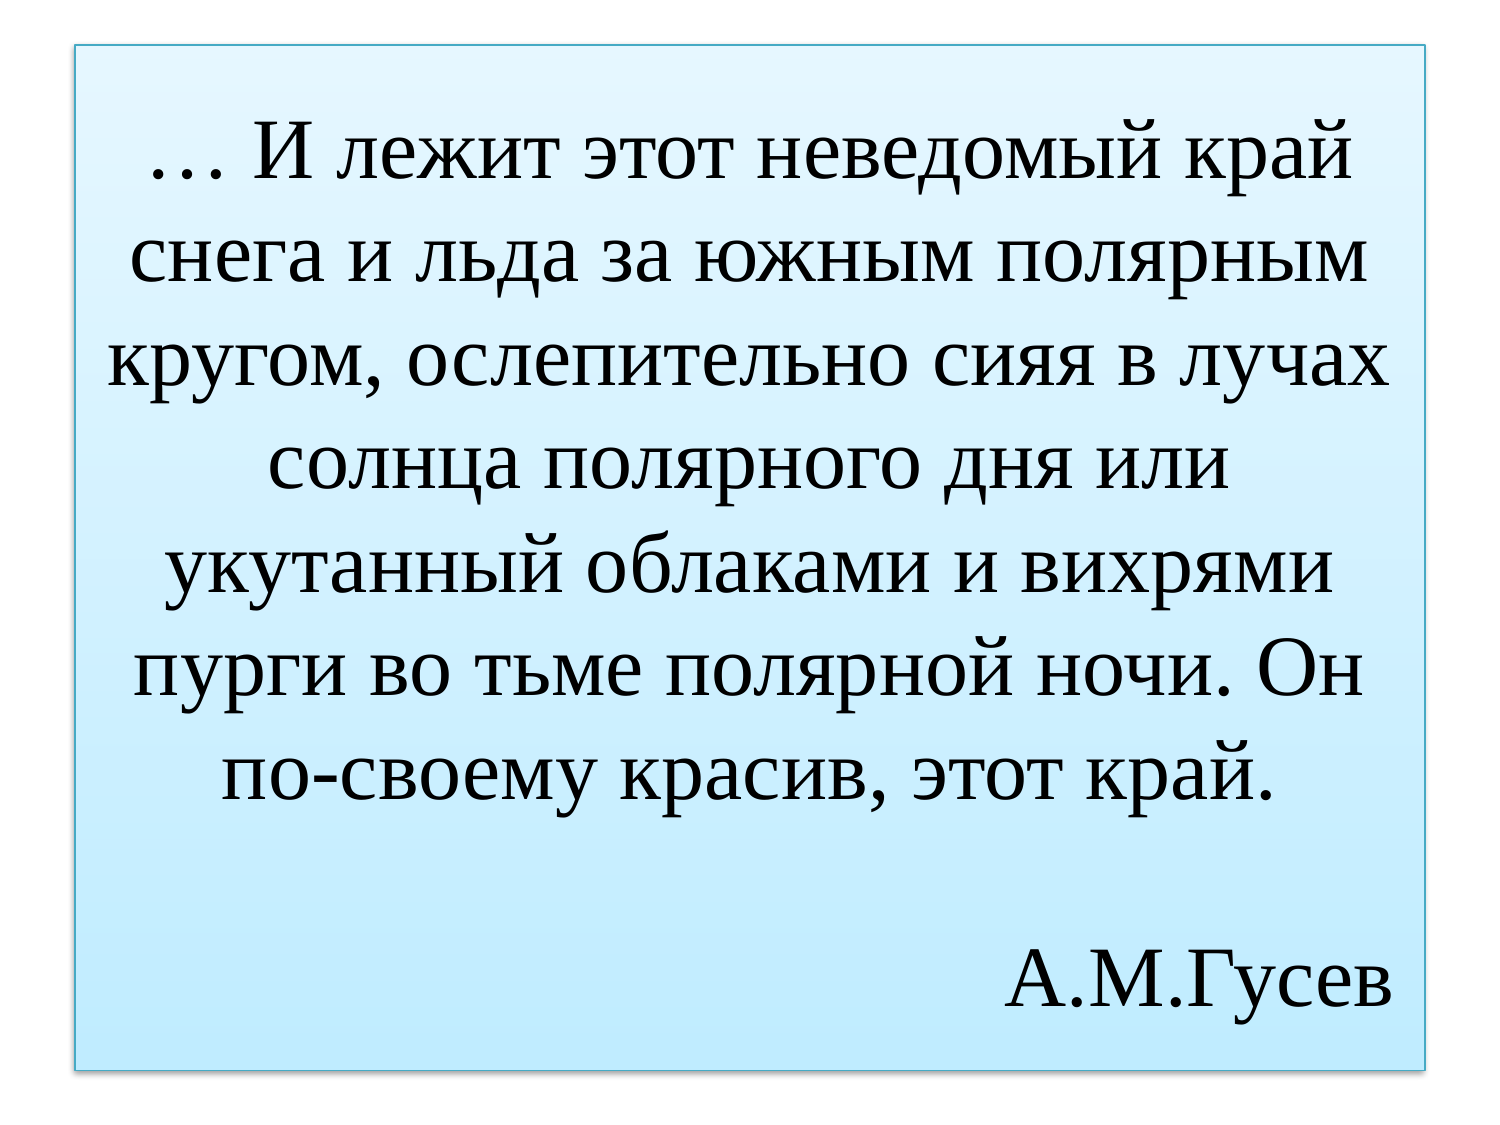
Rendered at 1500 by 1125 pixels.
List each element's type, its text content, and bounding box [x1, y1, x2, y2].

title … И лежит этот неведомый край снега и льда за южным полярным кругом, ослепительно сияя в лучах солнца полярного дня или укутанный облаками и вихрями пурги во тьме полярной ночи. Он по-своему красив, этот край. А.М.Гусев [74, 44, 1426, 1071]
